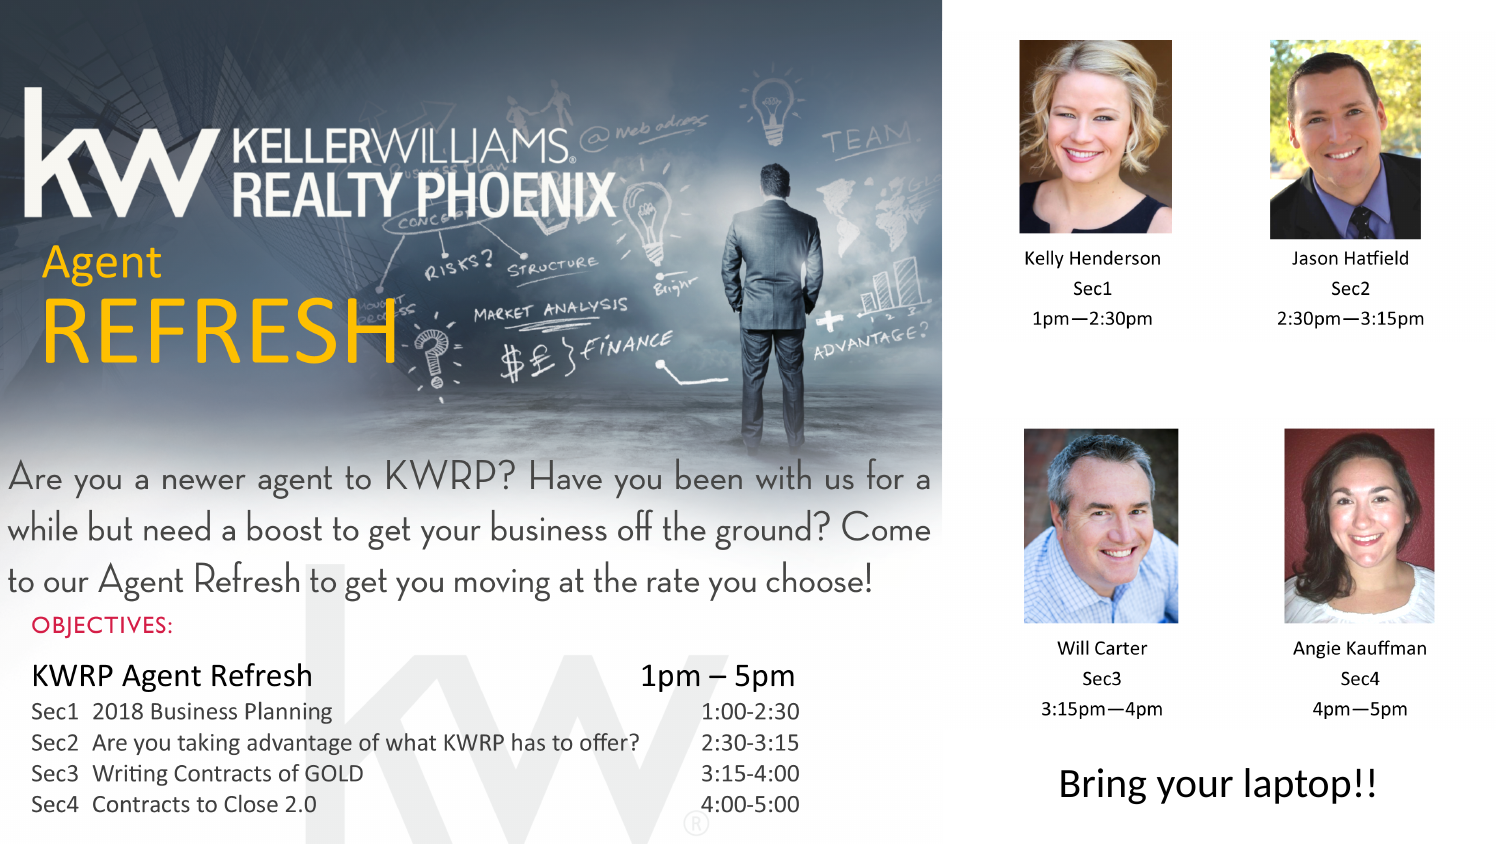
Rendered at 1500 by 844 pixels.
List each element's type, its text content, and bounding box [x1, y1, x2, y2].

text_box Bring your laptop!! [1043, 748, 1394, 814]
picture [0, 0, 1496, 844]
